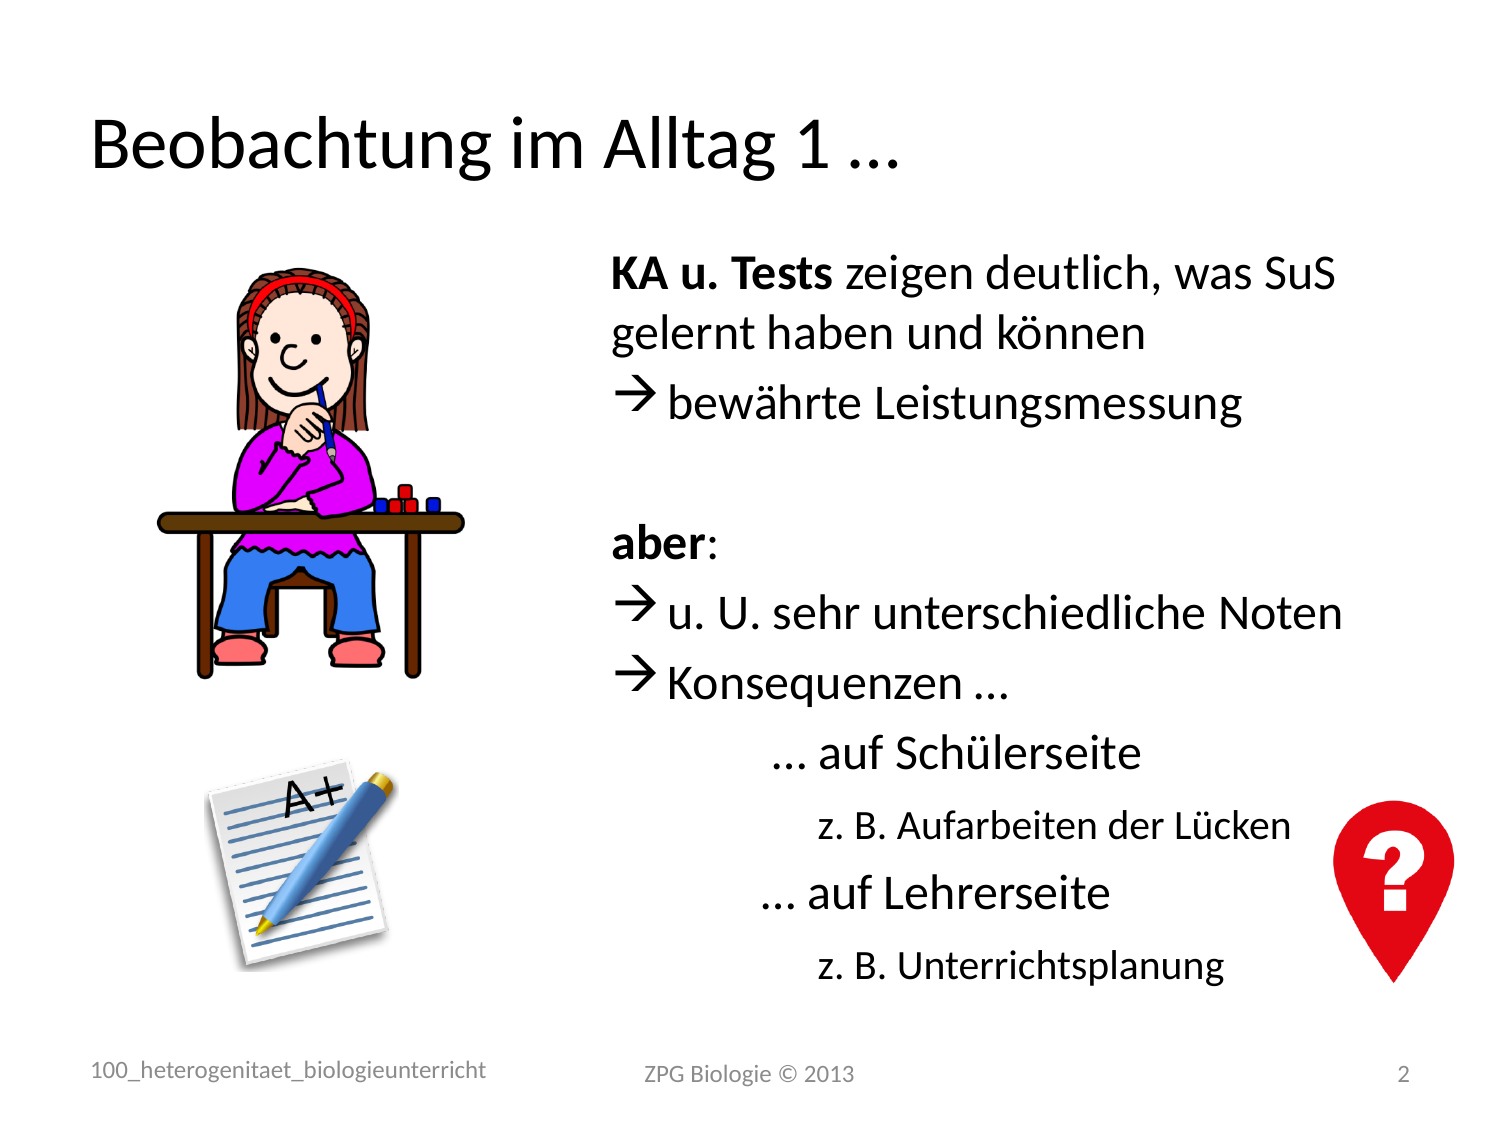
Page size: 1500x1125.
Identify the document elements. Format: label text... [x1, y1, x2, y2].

picture [1328, 798, 1458, 1003]
picture [204, 751, 399, 973]
list KA u. Tests zeigen deutlich, was SuS gelernt haben und können bewährte Leistungsmessung aber: u. U. sehr unterschiedliche Noten Konsequenzen … … auf Schülerseite z. B. Aufarbeiten der Lücken … auf Lehrerseite z. B. Unterrichtsplanung [596, 231, 1425, 1059]
footer ZPG Biologie © 2013 [512, 1042, 988, 1103]
picture [152, 263, 469, 684]
slide_number 2 [1074, 1042, 1425, 1103]
slide_number 100_heterogenitaet_biologieunterricht [75, 1042, 542, 1094]
title Beobachtung im Alltag 1 … [75, 45, 1425, 233]
